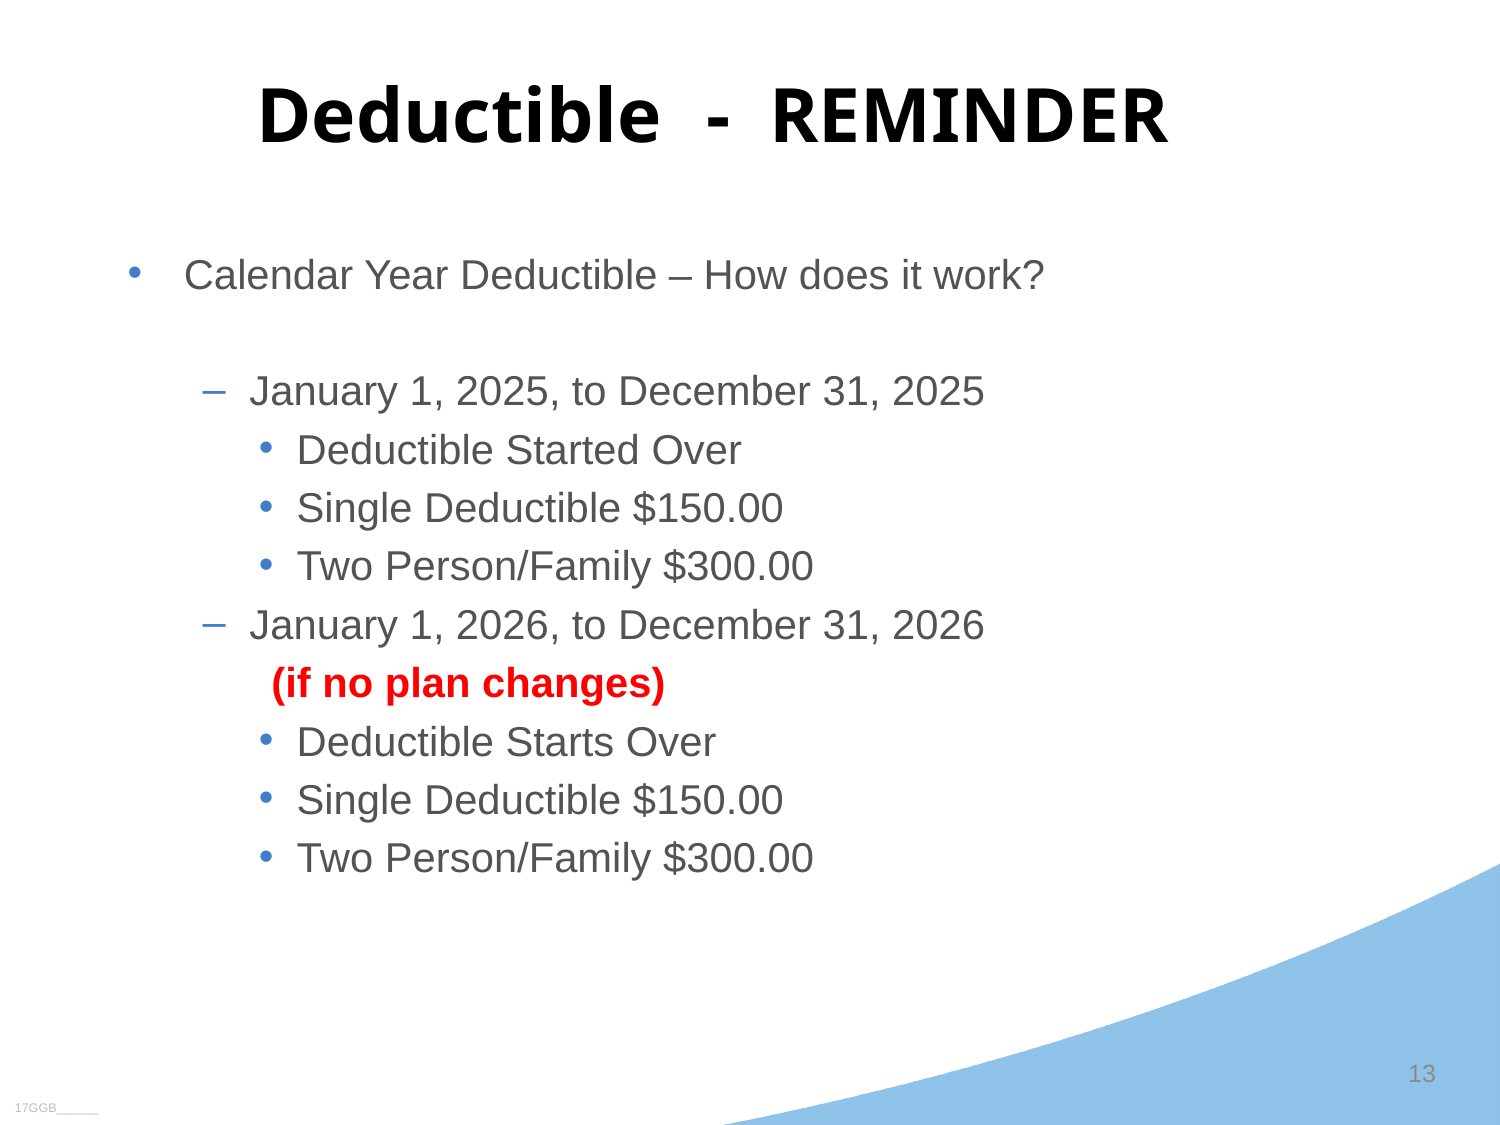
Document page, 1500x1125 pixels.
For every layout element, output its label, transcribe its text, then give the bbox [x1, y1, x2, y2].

list Calendar Year Deductible – How does it work? January 1, 2025, to December 31, 2025 Deductible Started Over Single Deductible $150.00 Two Person/Family $300.00 January 1, 2026, to December 31, 2026 (if no plan changes) Deductible Starts Over Single Deductible $150.00 Two Person/Family $300.00 [112, 239, 1313, 930]
picture [300, 863, 1500, 1125]
title Deductible - REMINDER [208, 48, 1218, 165]
text_box 13 [1337, 1042, 1452, 1103]
